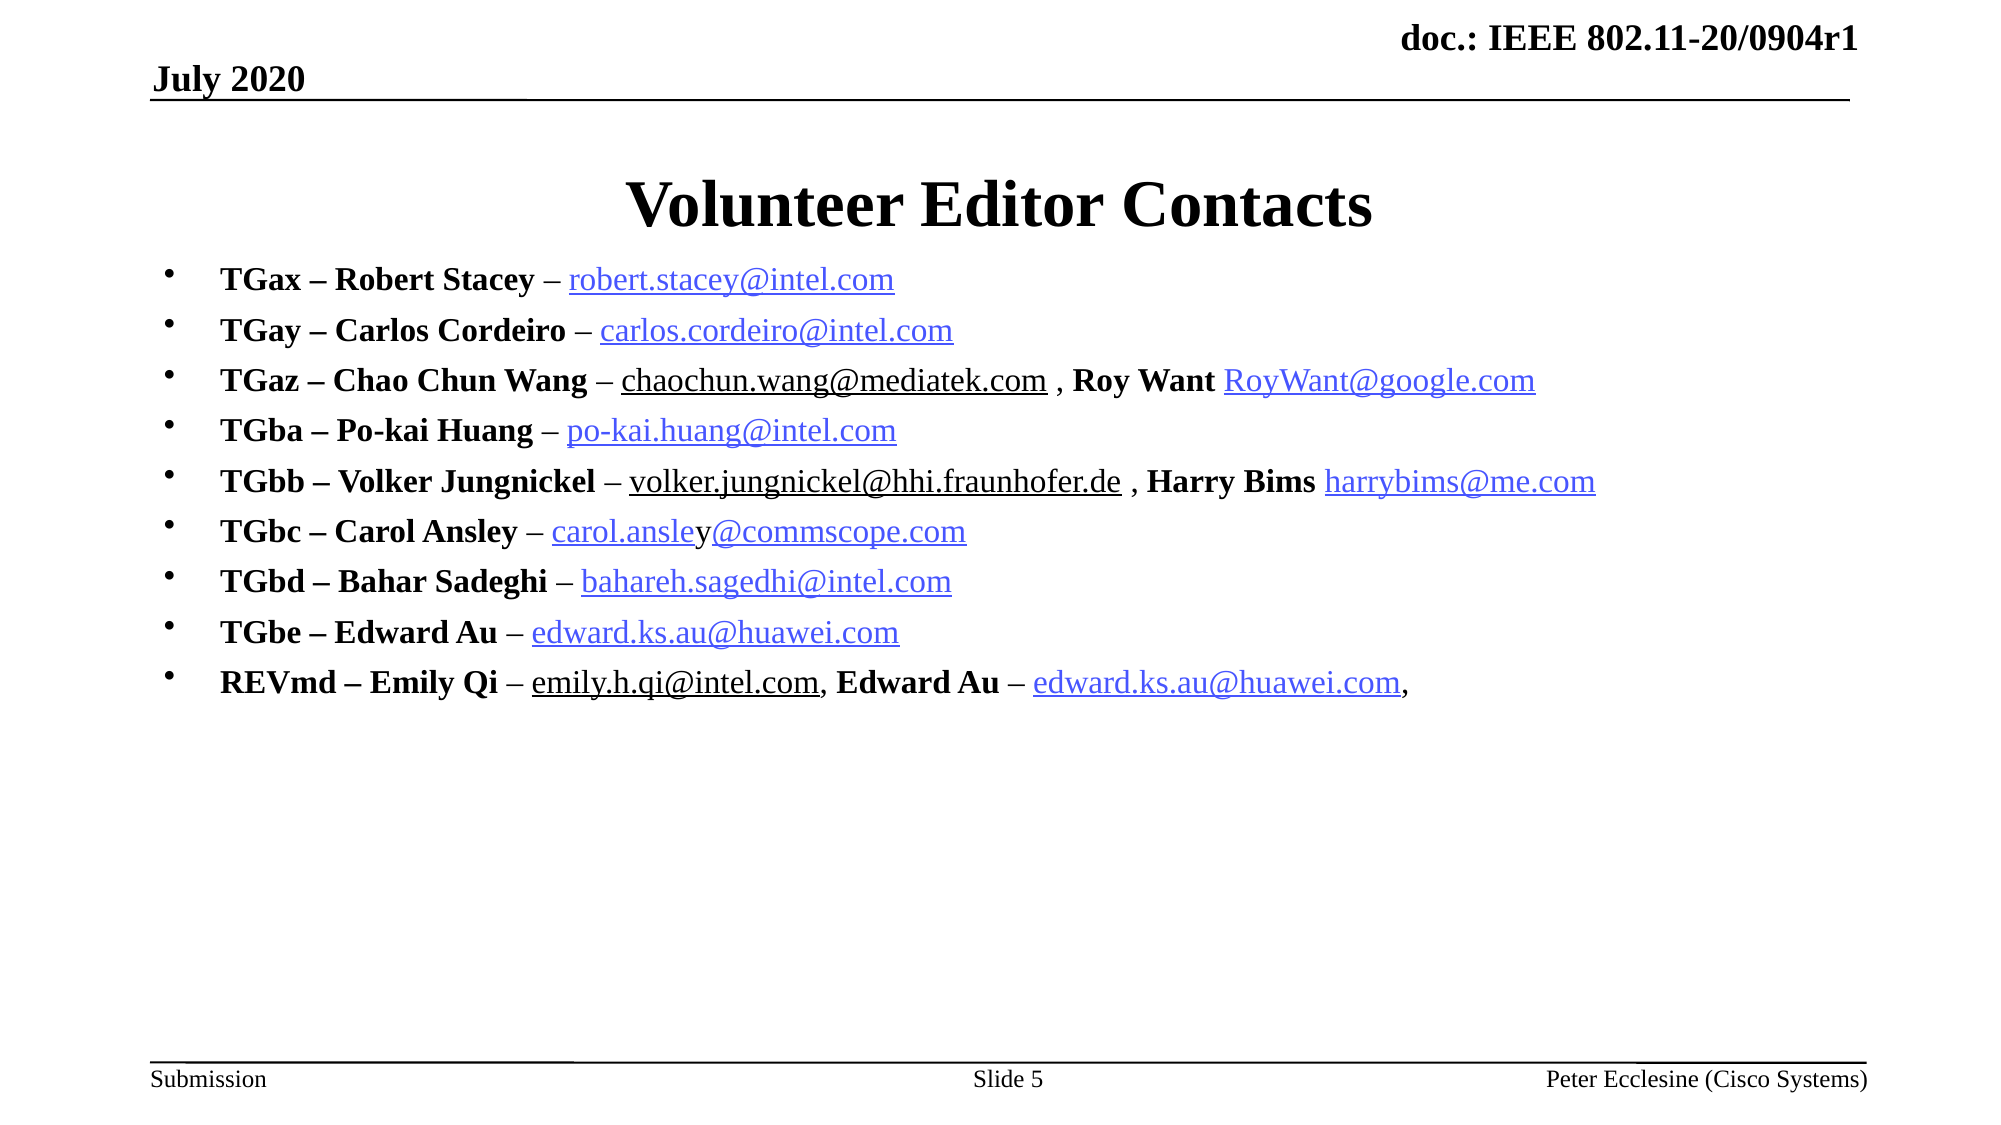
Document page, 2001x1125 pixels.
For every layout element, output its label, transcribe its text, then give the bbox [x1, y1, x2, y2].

list TGax – Robert Stacey – robert.stacey@intel.com TGay – Carlos Cordeiro – carlos.cordeiro@intel.com TGaz – Chao Chun Wang – chaochun.wang@mediatek.com , Roy Want RoyWant@google.com TGba – Po-kai Huang – po-kai.huang@intel.com TGbb – Volker Jungnickel – volker.jungnickel@hhi.fraunhofer.de , Harry Bims harrybims@me.com TGbc – Carol Ansley – carol.ansley@commscope.com TGbd – Bahar Sadeghi – bahareh.sagedhi@intel.com TGbe – Edward Au – edward.ks.au@huawei.com REVmd – Emily Qi – emily.h.qi@intel.com, Edward Au – edward.ks.au@huawei.com, [148, 249, 1849, 1051]
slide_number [152, 54, 563, 100]
title Volunteer Editor Contacts [149, 112, 1850, 288]
slide_number Slide 5 [950, 1061, 1067, 1123]
footer Peter Ecclesine (Cisco Systems) [1171, 1061, 1869, 1093]
